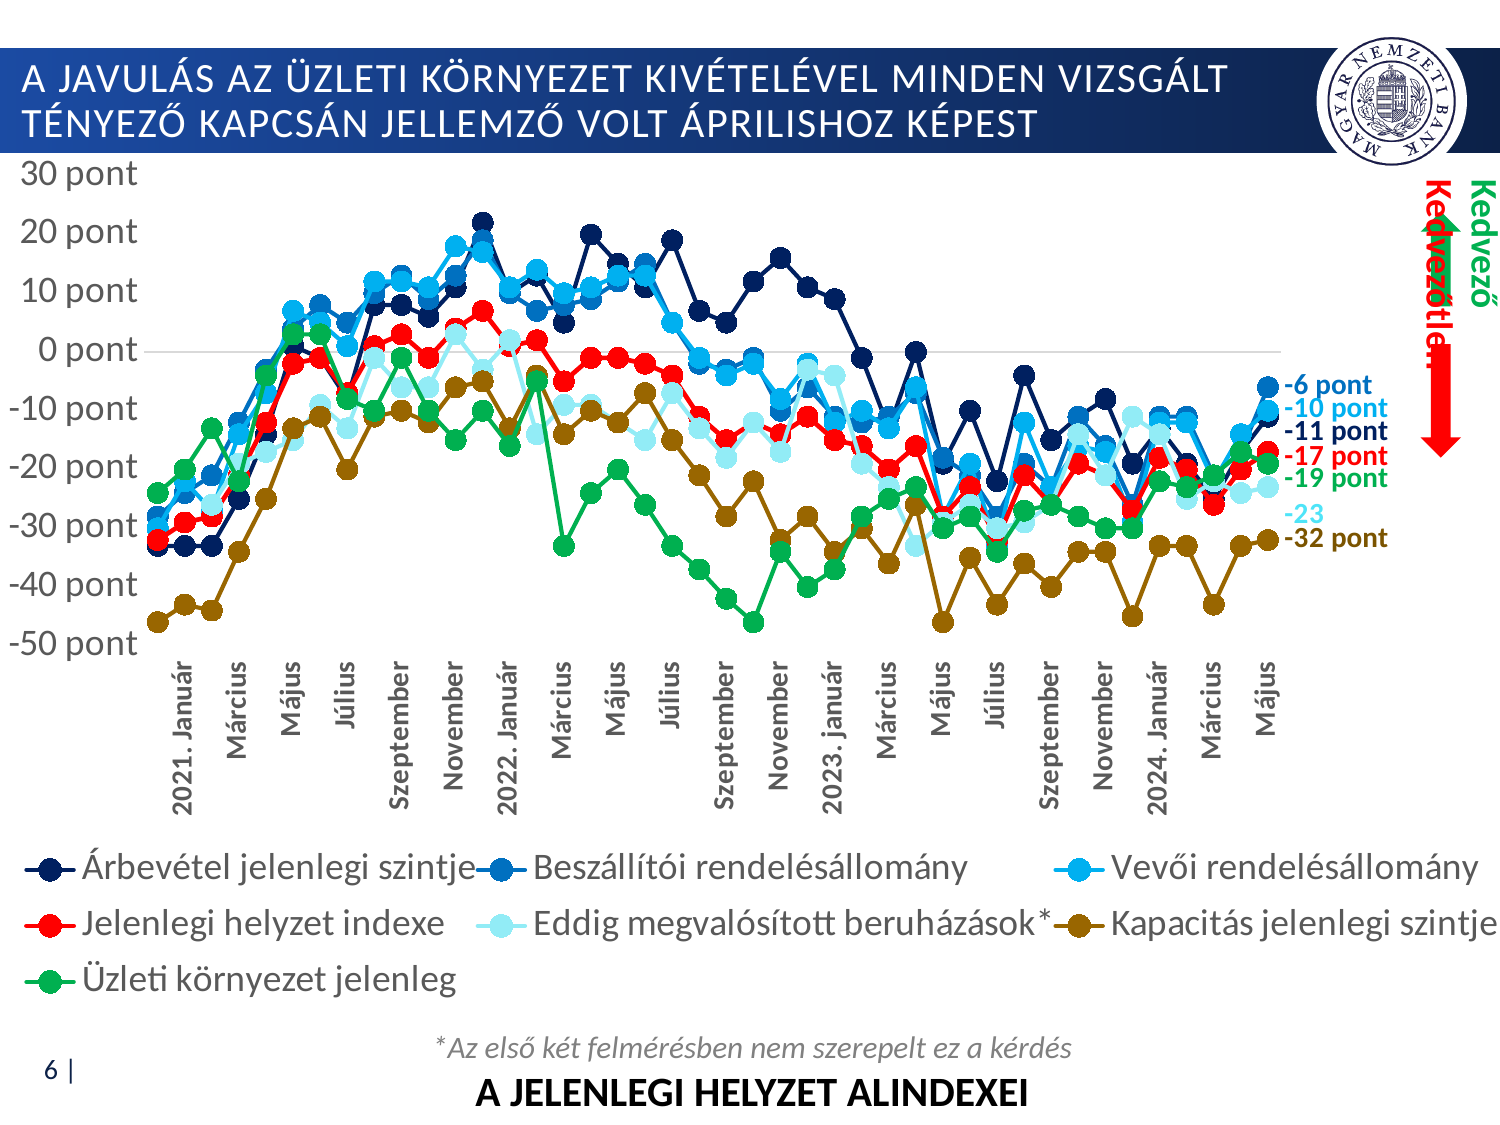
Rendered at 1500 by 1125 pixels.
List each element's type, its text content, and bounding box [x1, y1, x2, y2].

picture [1327, 36, 1457, 151]
title A javulás Az üzleti környezet kivételével minden vizsgált tényező kapcsán jellemző volt áprilishoz képest [6, 51, 1330, 151]
chart [0, 151, 1500, 1020]
text_box *Az első két felmérésben nem szerepelt ez a kérdés A jelenlegi helyzet alindexei [5, 1020, 1500, 1122]
